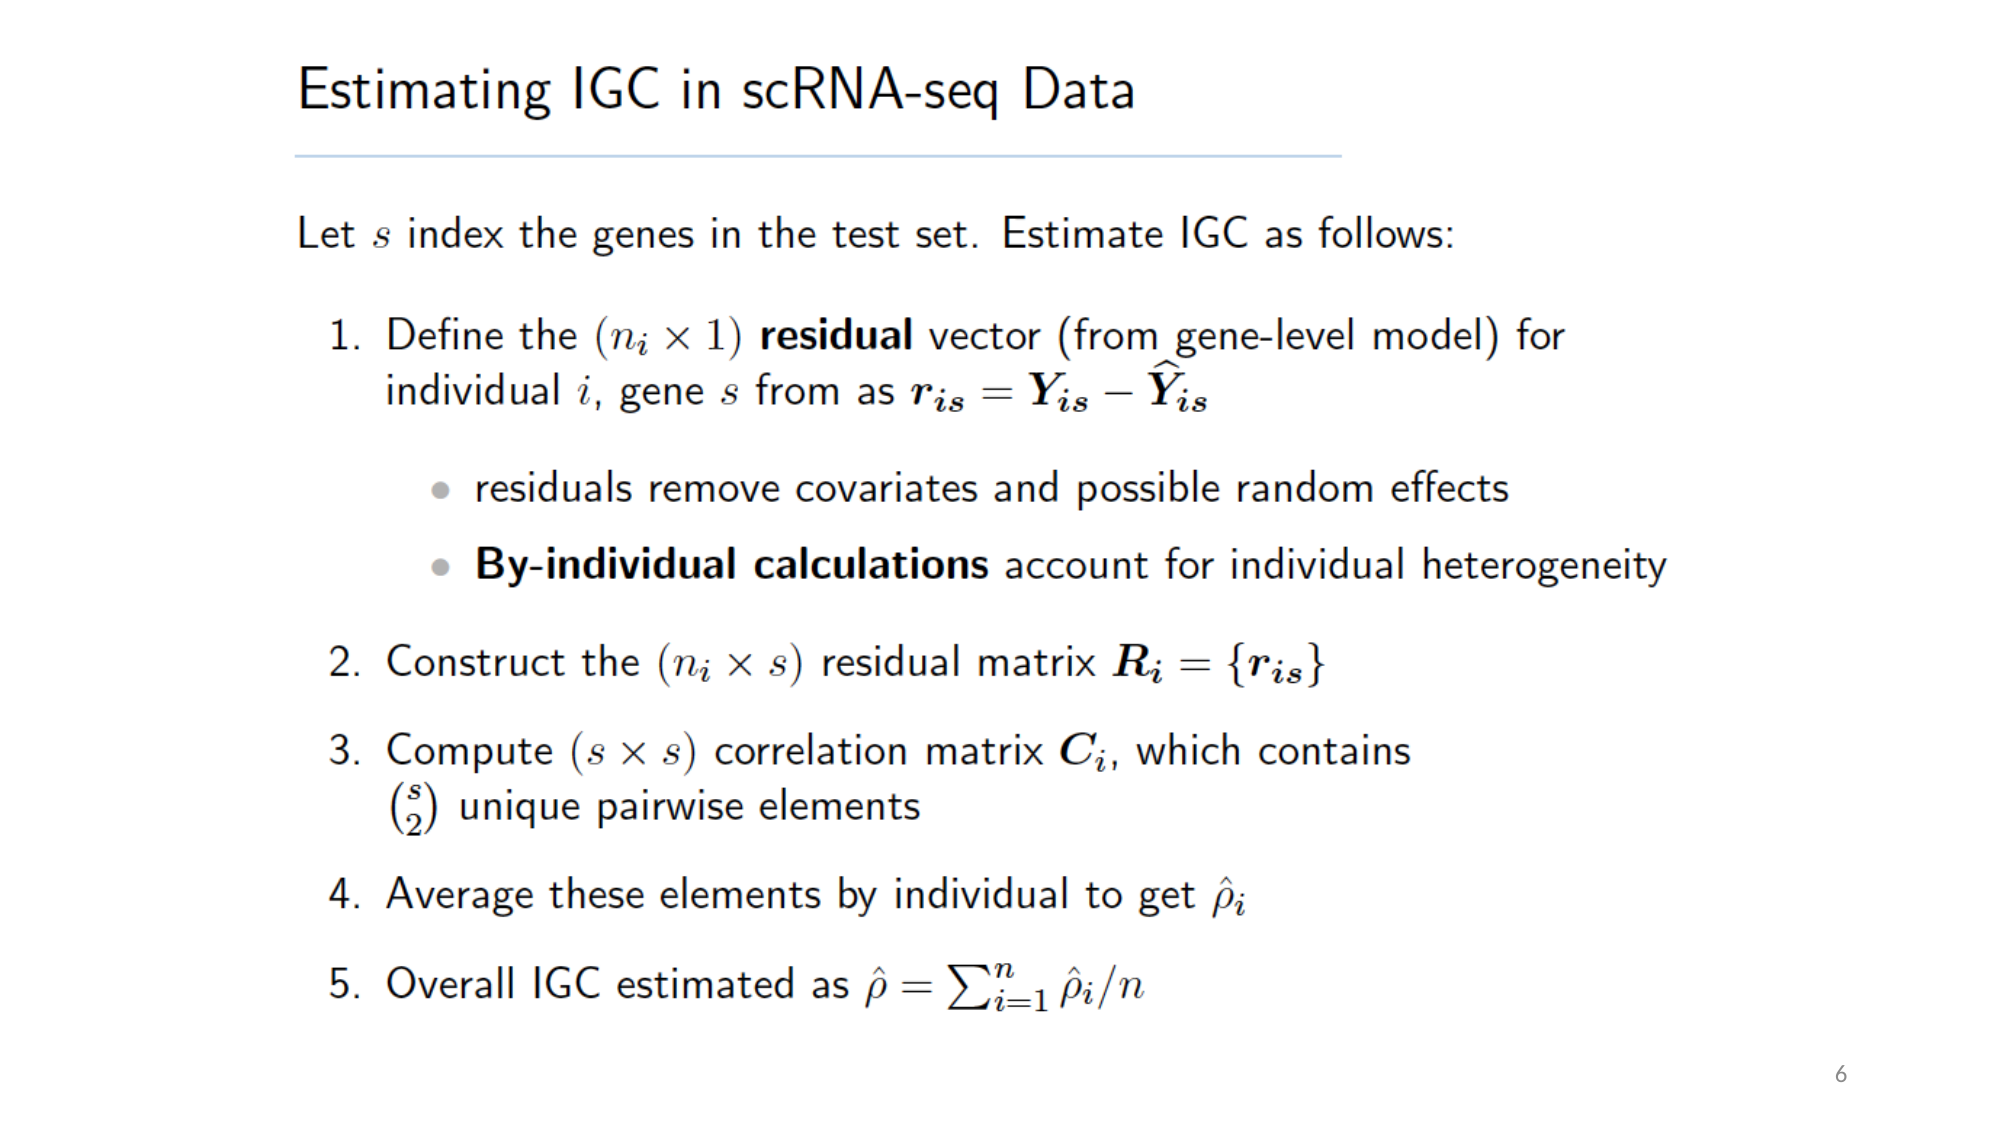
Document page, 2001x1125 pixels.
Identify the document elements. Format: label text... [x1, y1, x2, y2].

picture [266, 35, 1727, 1084]
slide_number 6 [1412, 1042, 1863, 1103]
